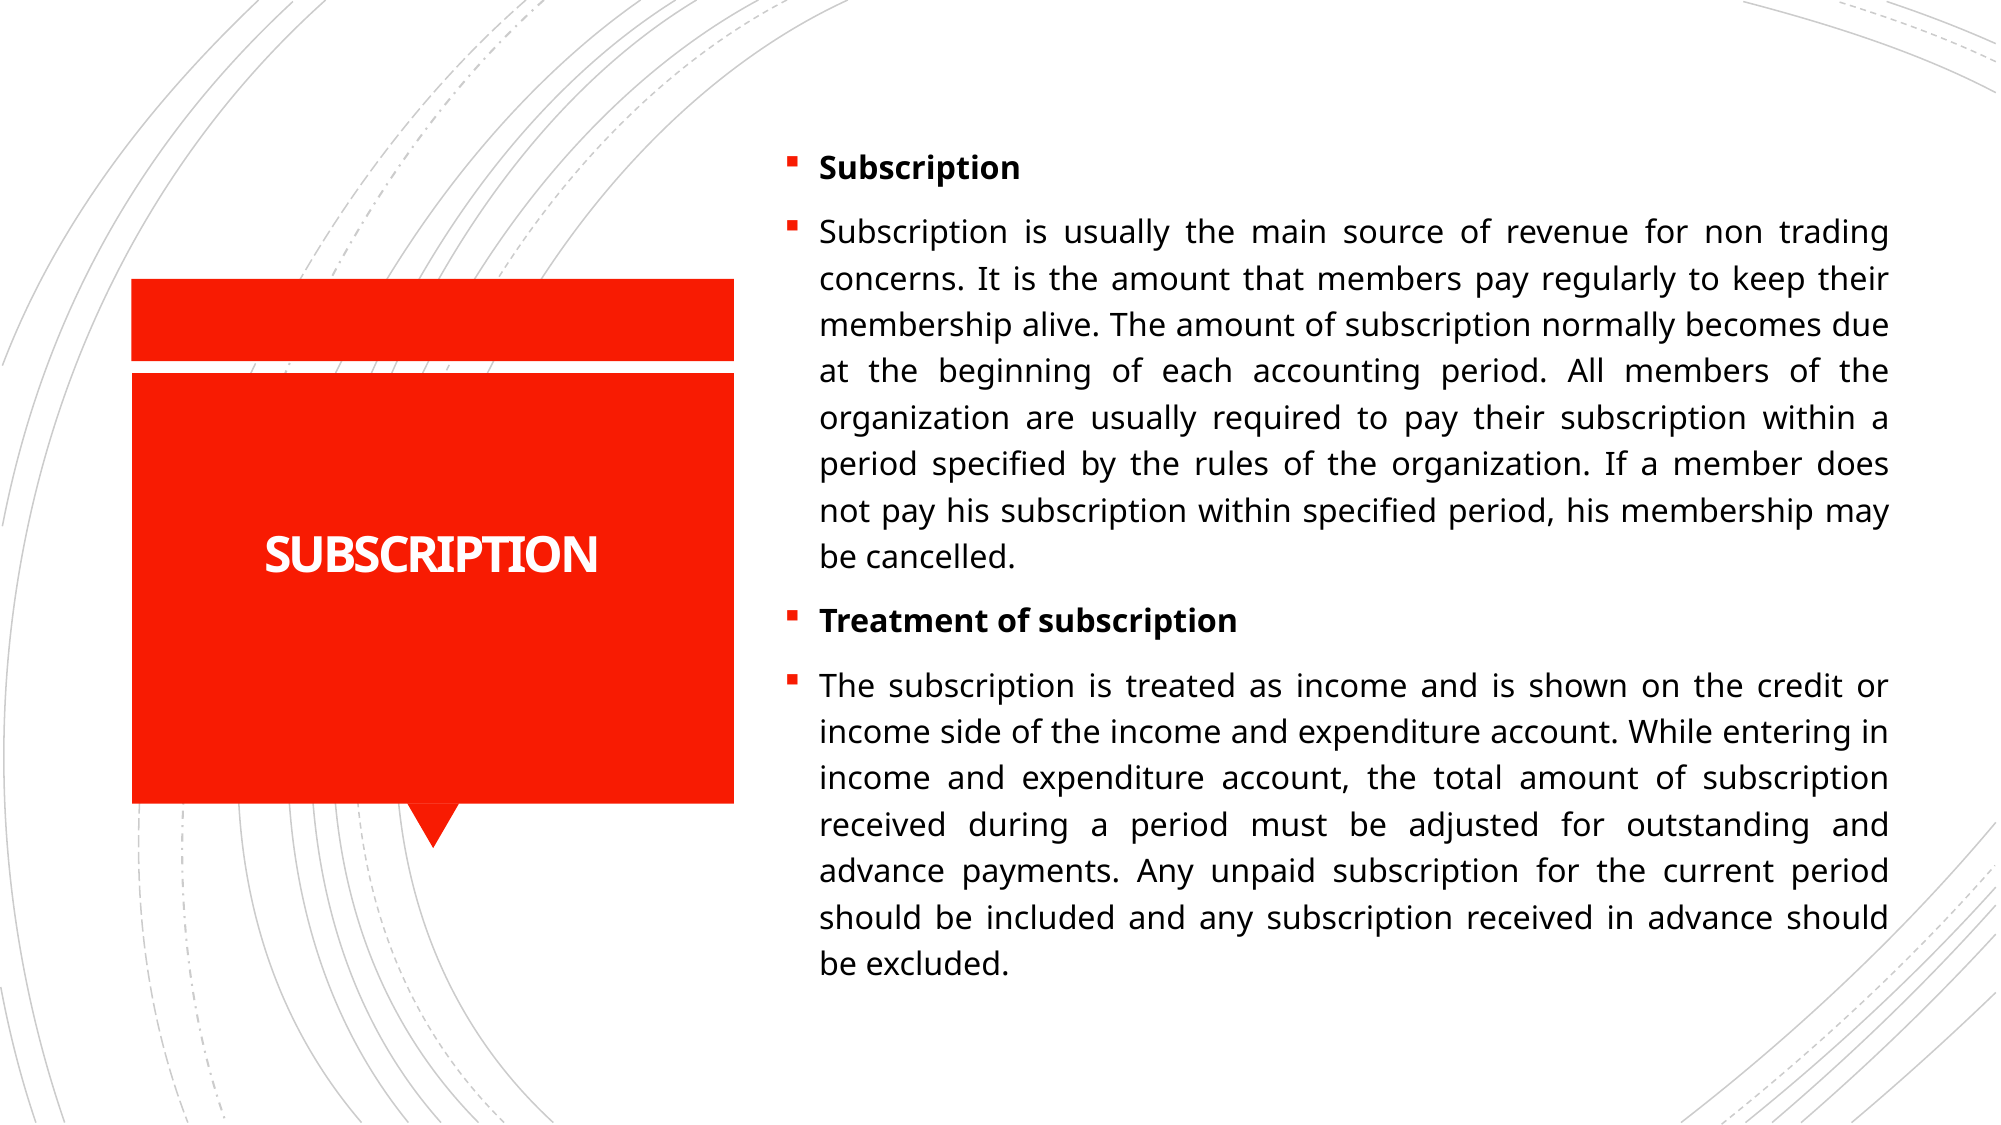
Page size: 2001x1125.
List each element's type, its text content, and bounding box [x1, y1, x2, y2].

list Subscription Subscription is usually the main source of revenue for non trading concerns. It is the amount that members pay regularly to keep their membership alive. The amount of subscription normally becomes due at the beginning of each accounting period. All members of the organization are usually required to pay their subscription within a period specified by the rules of the organization. If a member does not pay his subscription within specified period, his membership may be cancelled. Treatment of subscription The subscription is treated as income and is shown on the credit or income side of the income and expenditure account. While entering in income and expenditure account, the total amount of subscription received during a period must be adjusted for outstanding and advance payments. Any unpaid subscription for the current period should be included and any subscription received in advance should be excluded. [769, 131, 1905, 993]
title SUBSCRIPTION [145, 385, 720, 789]
